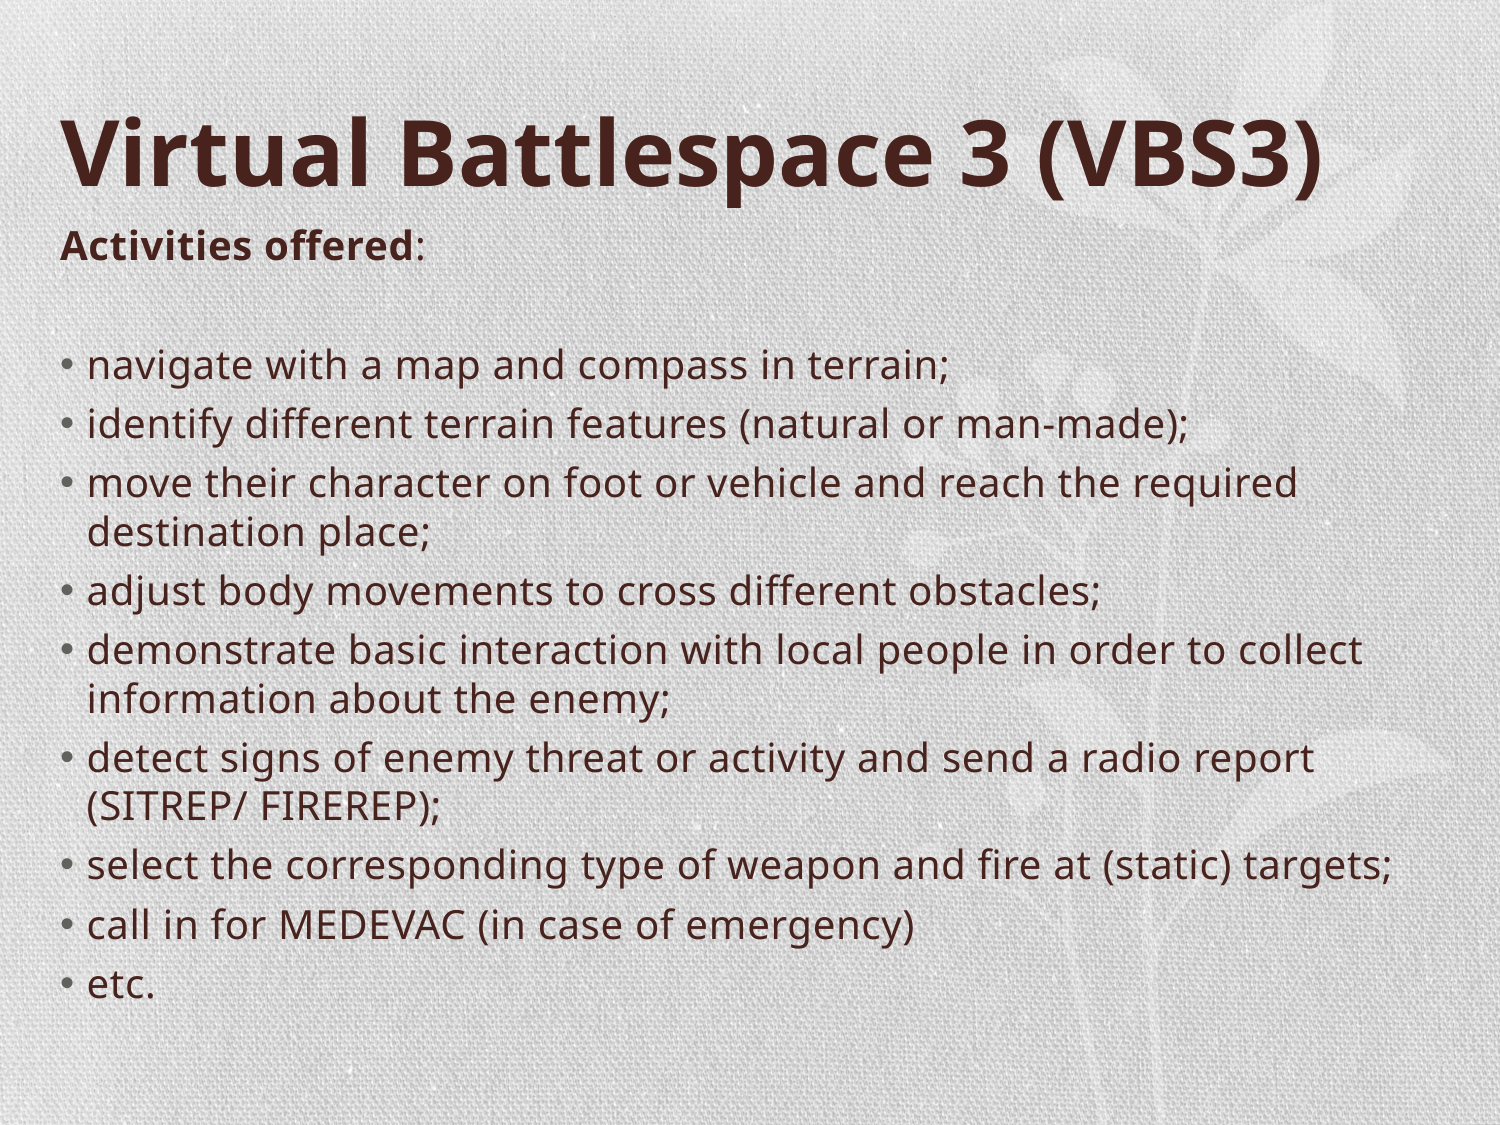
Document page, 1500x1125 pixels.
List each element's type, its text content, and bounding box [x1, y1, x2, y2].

title Virtual Battlespace 3 (VBS3) [45, 37, 1455, 213]
list Activities offered: navigate with a map and compass in terrain; identify different terrain features (natural or man-made); move their character on foot or vehicle and reach the required destination place; adjust body movements to cross different obstacles; demonstrate basic interaction with local people in order to collect information about the enemy; detect signs of enemy threat or activity and send a radio report (SITREP/ FIREREP); select the corresponding type of weapon and fire at (static) targets; call in for MEDEVAC (in case of emergency) etc. [45, 213, 1455, 1023]
